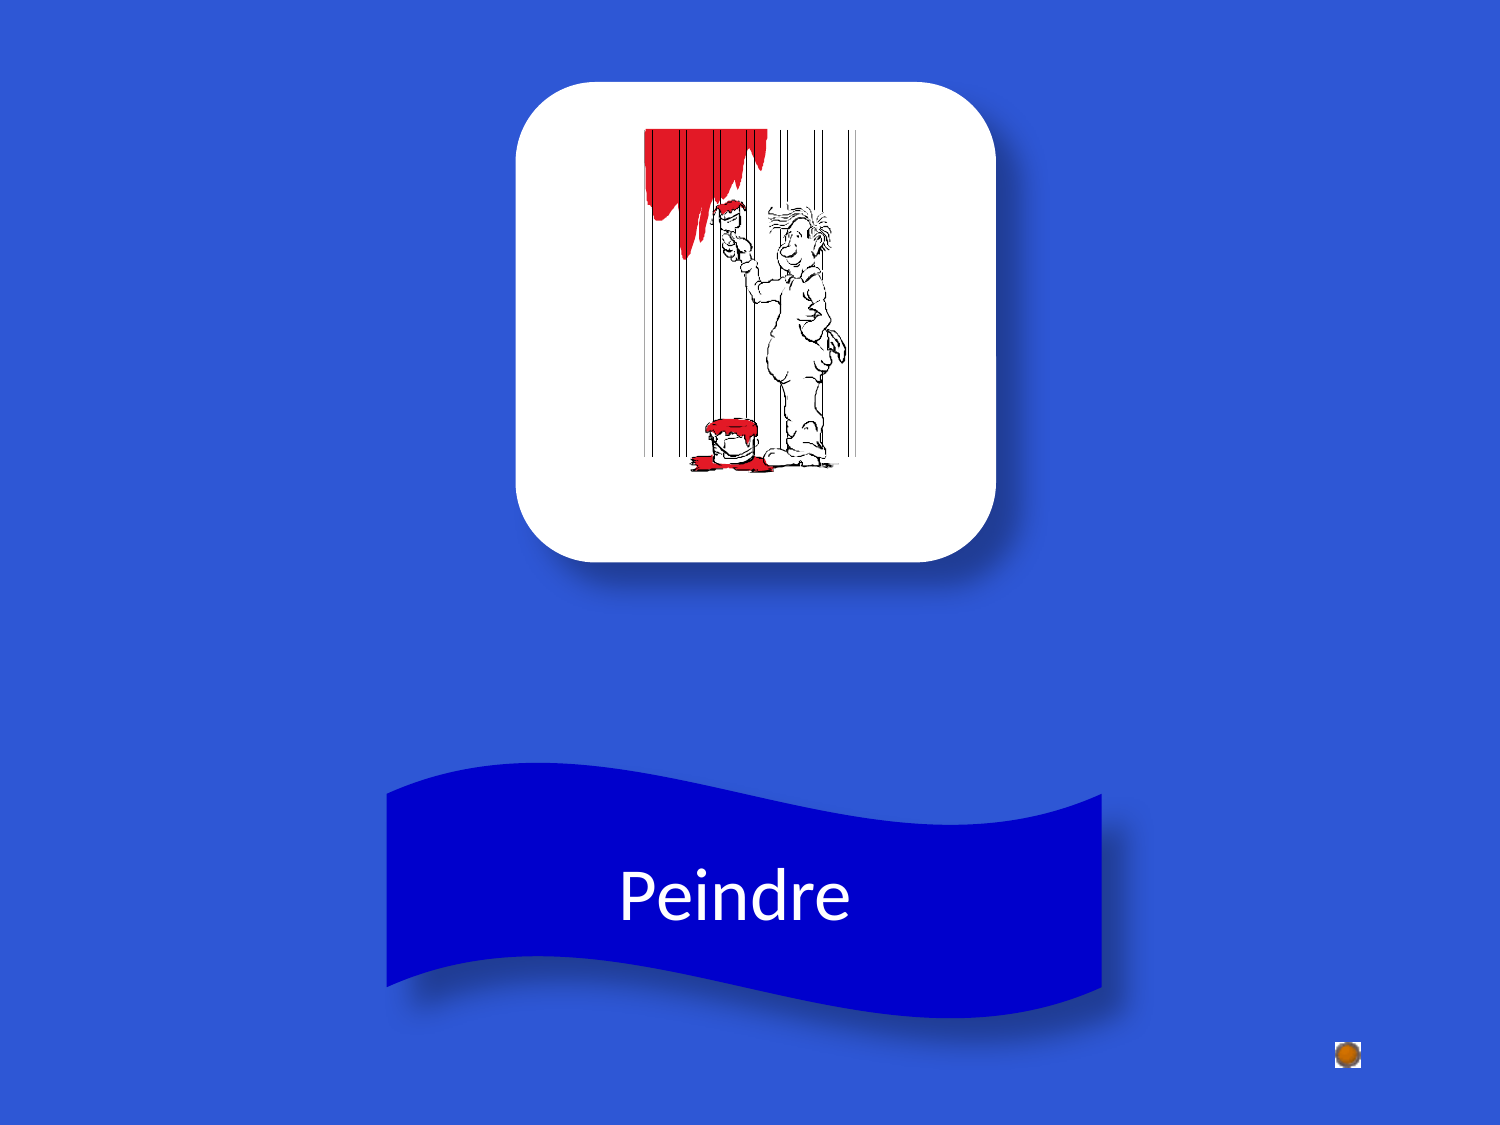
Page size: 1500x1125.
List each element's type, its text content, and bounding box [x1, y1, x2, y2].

picture [644, 128, 856, 473]
text_box Peindre [384, 760, 1104, 1021]
picture [1335, 1042, 1362, 1069]
text_box [513, 79, 999, 565]
